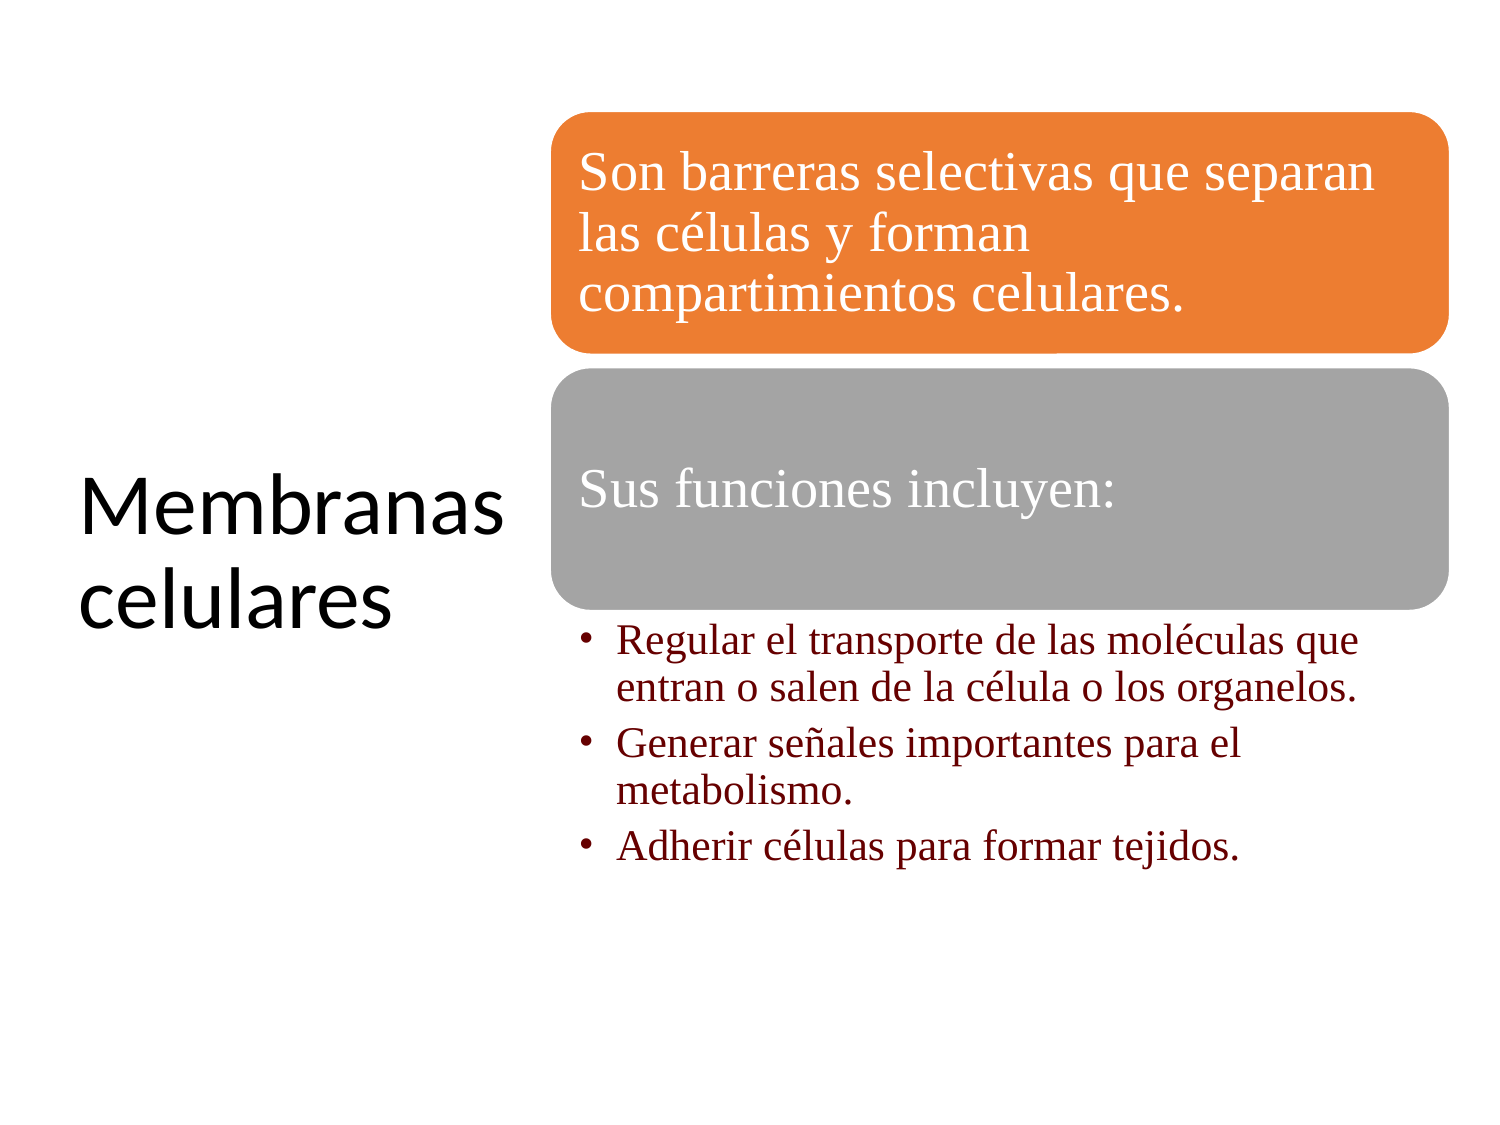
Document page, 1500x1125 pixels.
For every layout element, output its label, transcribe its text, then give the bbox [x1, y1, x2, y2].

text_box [549, 110, 1451, 1079]
title Membranas celulares [63, 101, 525, 1005]
